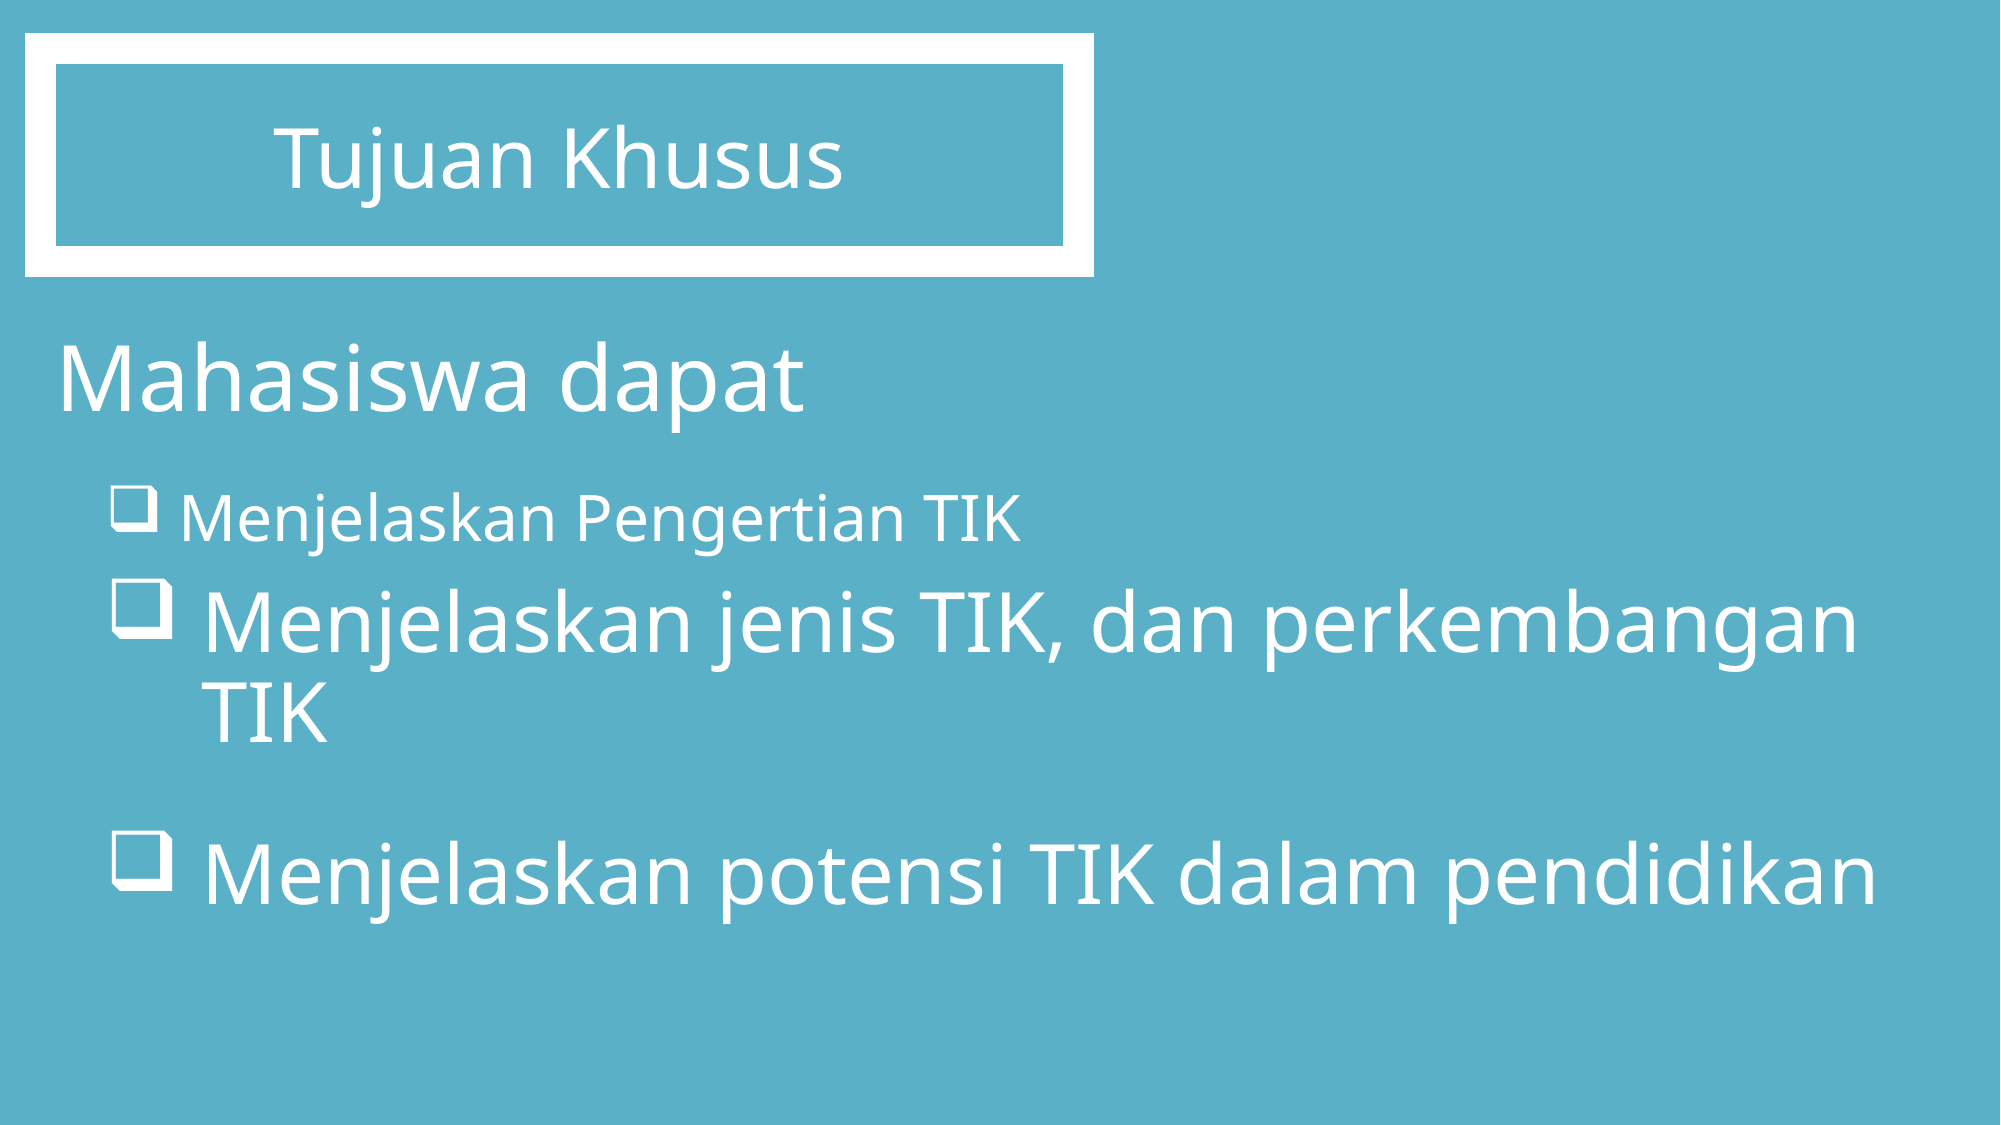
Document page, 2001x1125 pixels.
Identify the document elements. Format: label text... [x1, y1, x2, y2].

text_box Tujuan Khusus [0, 97, 1198, 213]
text_box [40, 47, 1079, 97]
text_box Mahasiswa dapat [40, 266, 1814, 498]
text_box [40, 213, 1079, 263]
text_box Menjelaskan jenis TIK, dan perkembangan TIK [90, 556, 2000, 784]
title Menjelaskan Pengertian TIK [90, 478, 1864, 556]
text_box Menjelaskan potensi TIK dalam pendidikan [90, 784, 2000, 1105]
